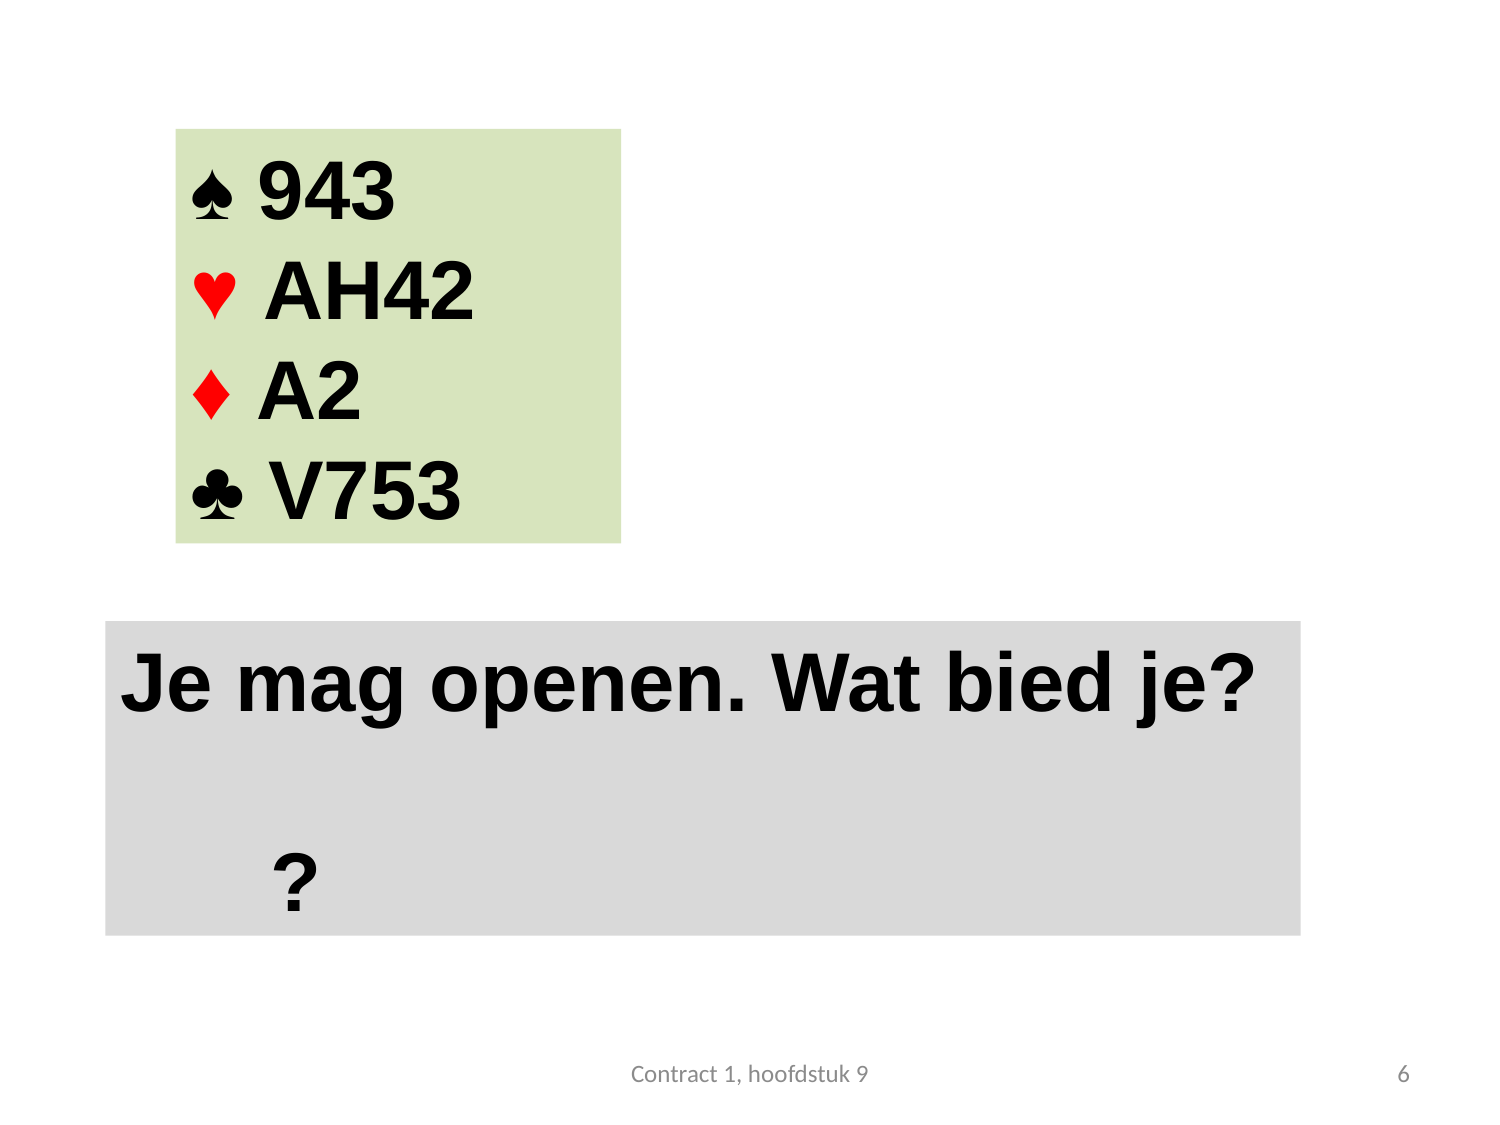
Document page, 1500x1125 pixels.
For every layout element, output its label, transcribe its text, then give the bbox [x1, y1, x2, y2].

text_box Je mag openen. Wat bied je? ? [105, 621, 1301, 936]
text_box ♠ 943 ♥ AH42 ♦ A2 ♣ V753 [175, 128, 622, 544]
footer Contract 1, hoofdstuk 9 [512, 1042, 988, 1103]
slide_number 6 [1074, 1042, 1425, 1103]
